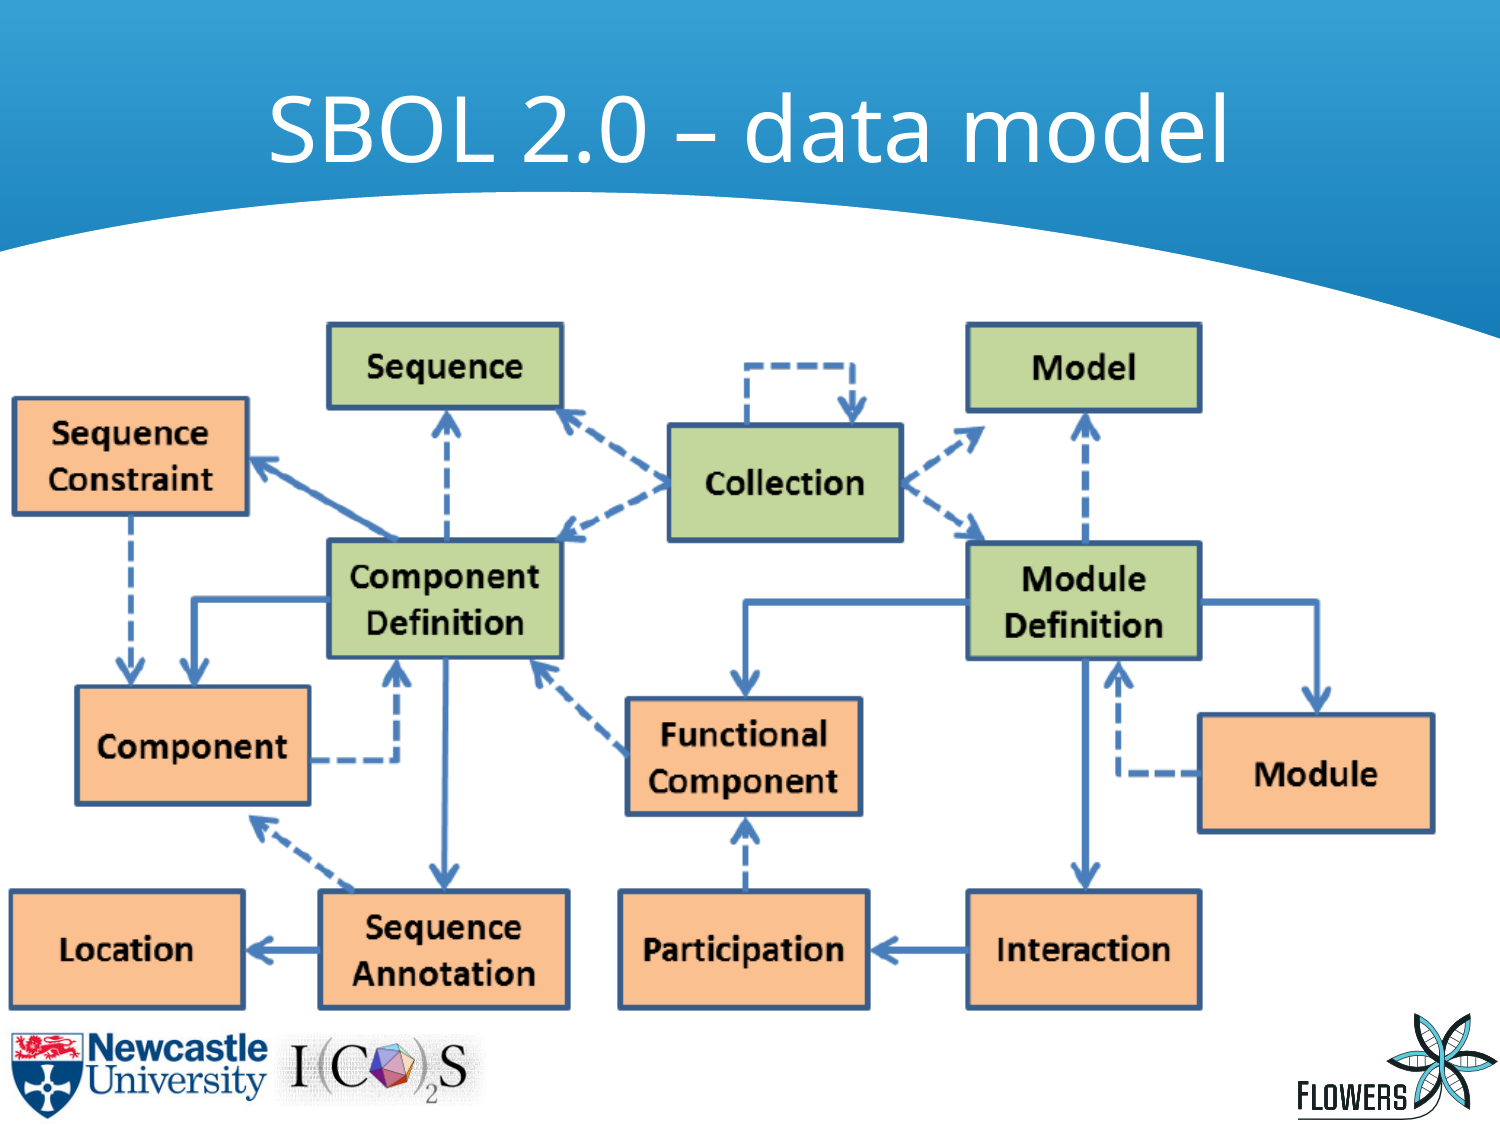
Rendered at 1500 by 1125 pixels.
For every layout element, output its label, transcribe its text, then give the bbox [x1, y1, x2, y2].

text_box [4, 1012, 1499, 1124]
title SBOL 2.0 – data model [75, 23, 1425, 229]
picture [6, 319, 1439, 1012]
